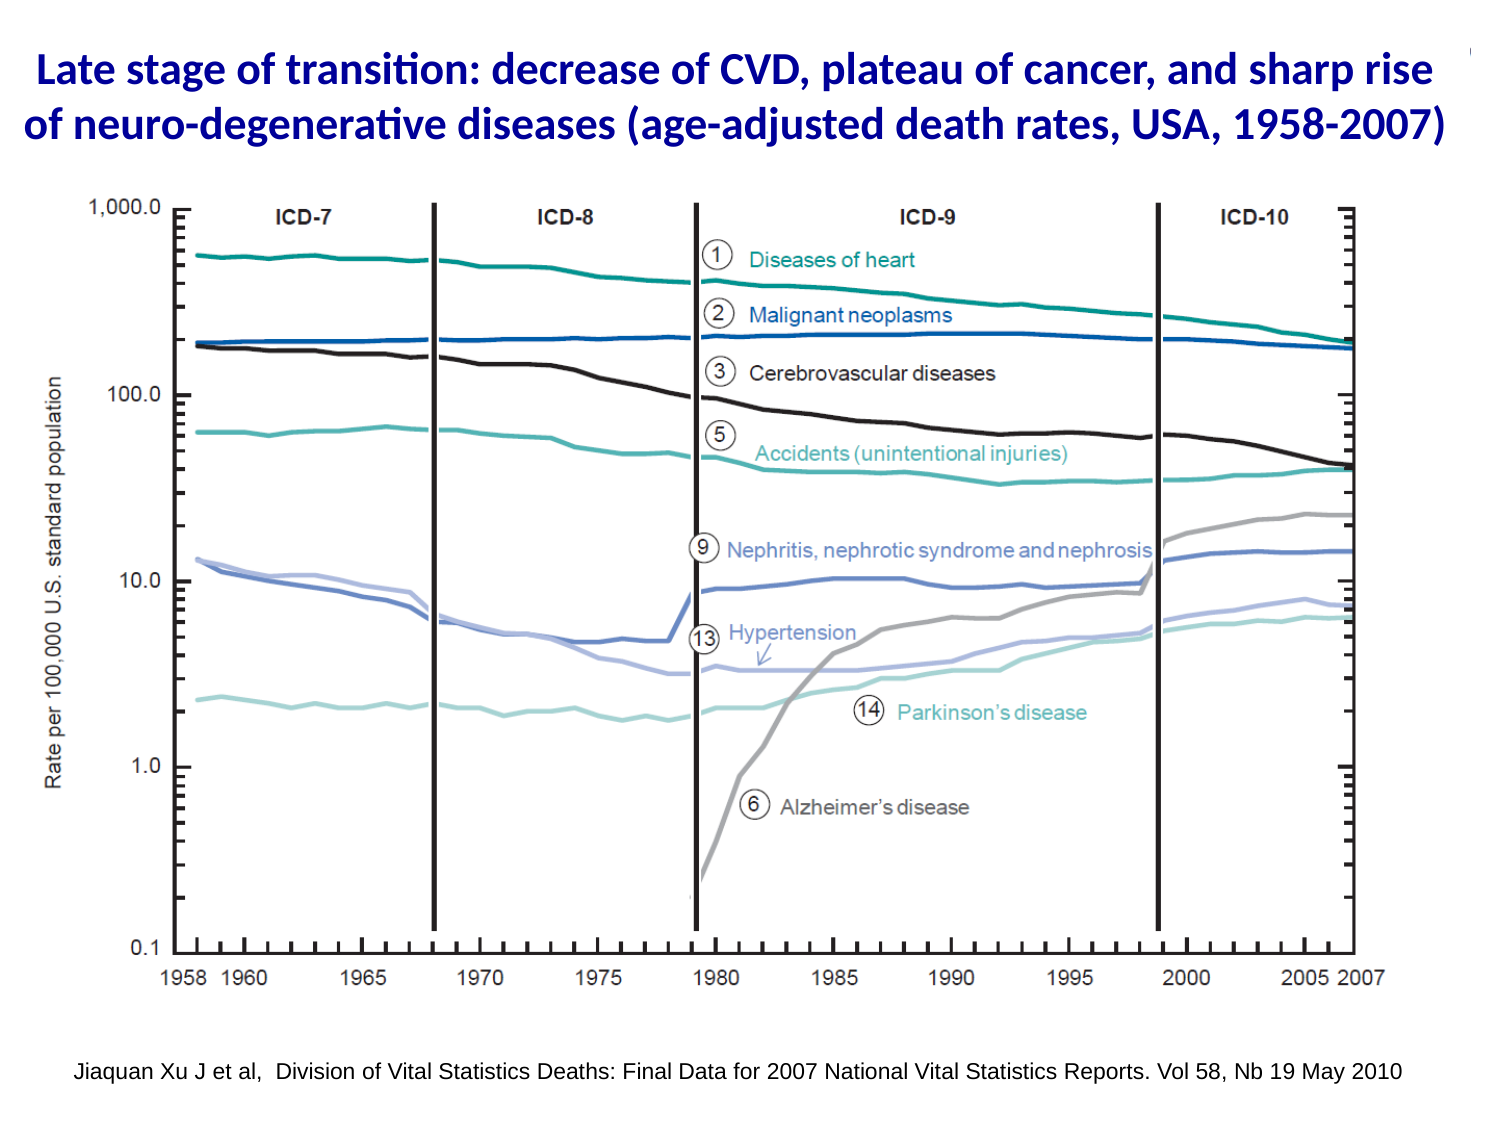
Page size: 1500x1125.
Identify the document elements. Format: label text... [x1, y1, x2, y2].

text_box Late stage of transition: decrease of CVD, plateau of cancer, and sharp rise of neuro-degenerative diseases (age-adjusted death rates, USA, 1958-2007) [0, 30, 1471, 156]
text_box Jiaquan Xu J et al, Division of Vital Statistics Deaths: Final Data for 2007 National Vital Statistics Reports. Vol 58, Nb 19 May 2010 [58, 1049, 1500, 1092]
picture [17, 42, 1471, 97]
picture [29, 184, 1394, 1007]
